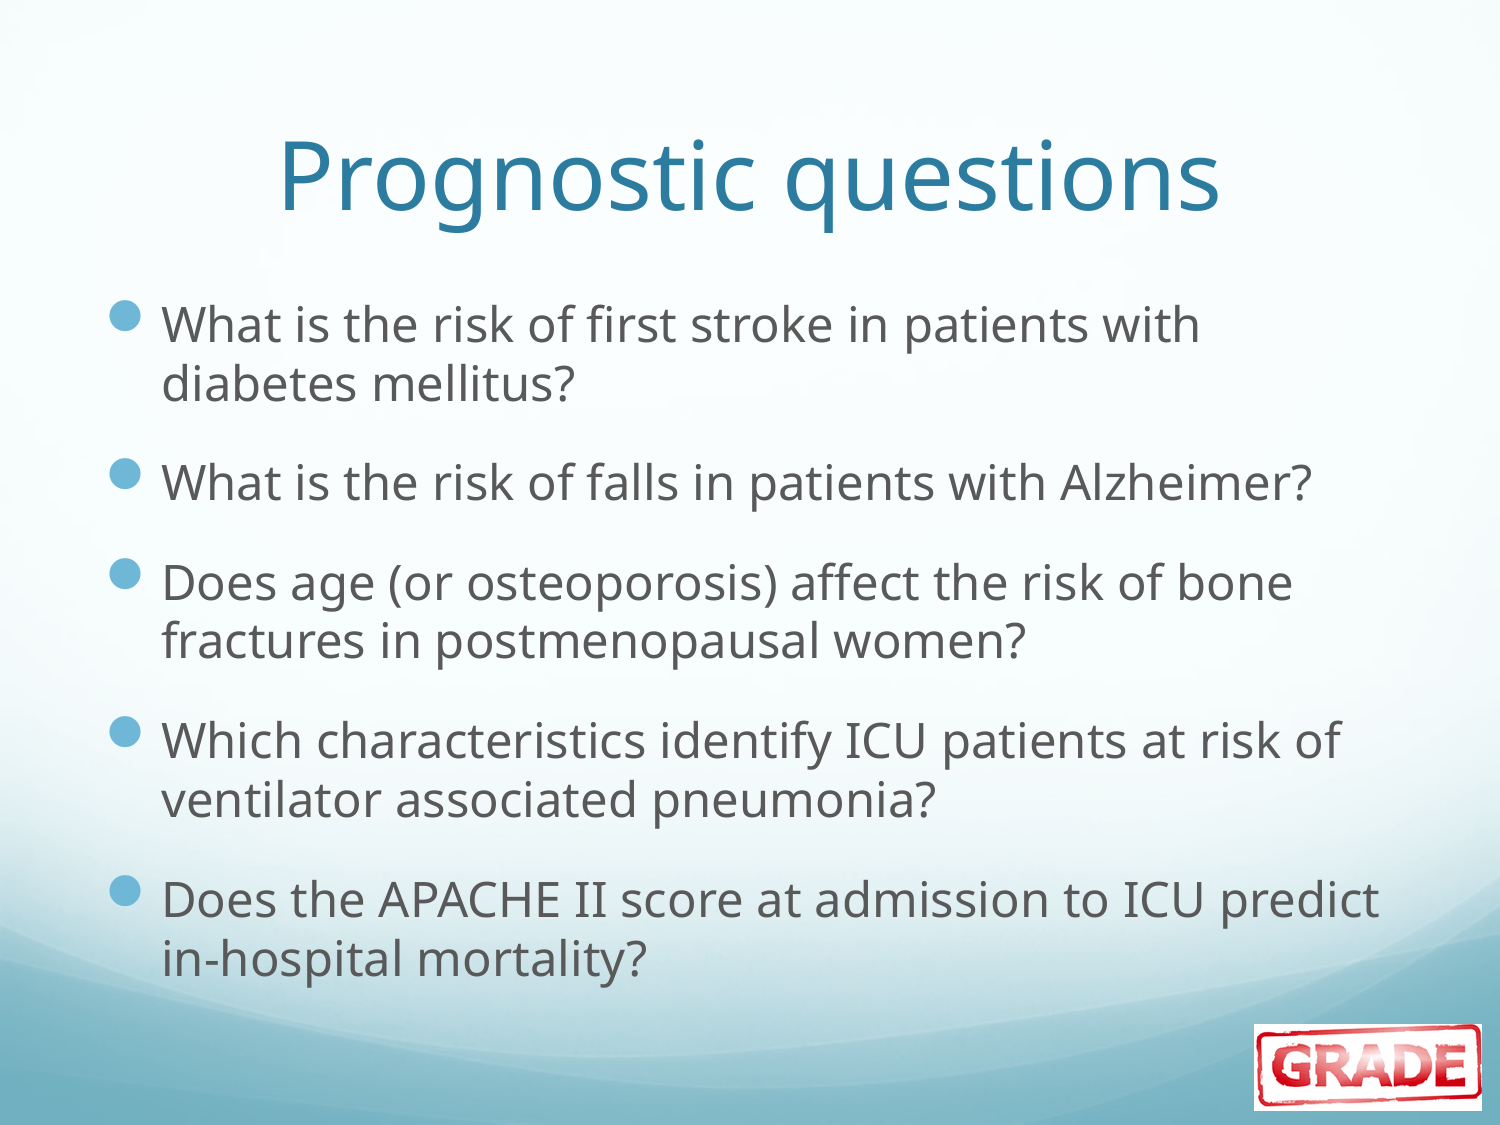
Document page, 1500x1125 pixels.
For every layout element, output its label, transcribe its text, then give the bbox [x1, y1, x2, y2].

picture [1254, 1024, 1482, 1111]
title Prognostic questions [90, 17, 1410, 237]
list What is the risk of first stroke in patients with diabetes mellitus? What is the risk of falls in patients with Alzheimer? Does age (or osteoporosis) affect the risk of bone fractures in postmenopausal women? Which characteristics identify ICU patients at risk of ventilator associated pneumonia? Does the APACHE II score at admission to ICU predict in-hospital mortality? [90, 285, 1410, 999]
